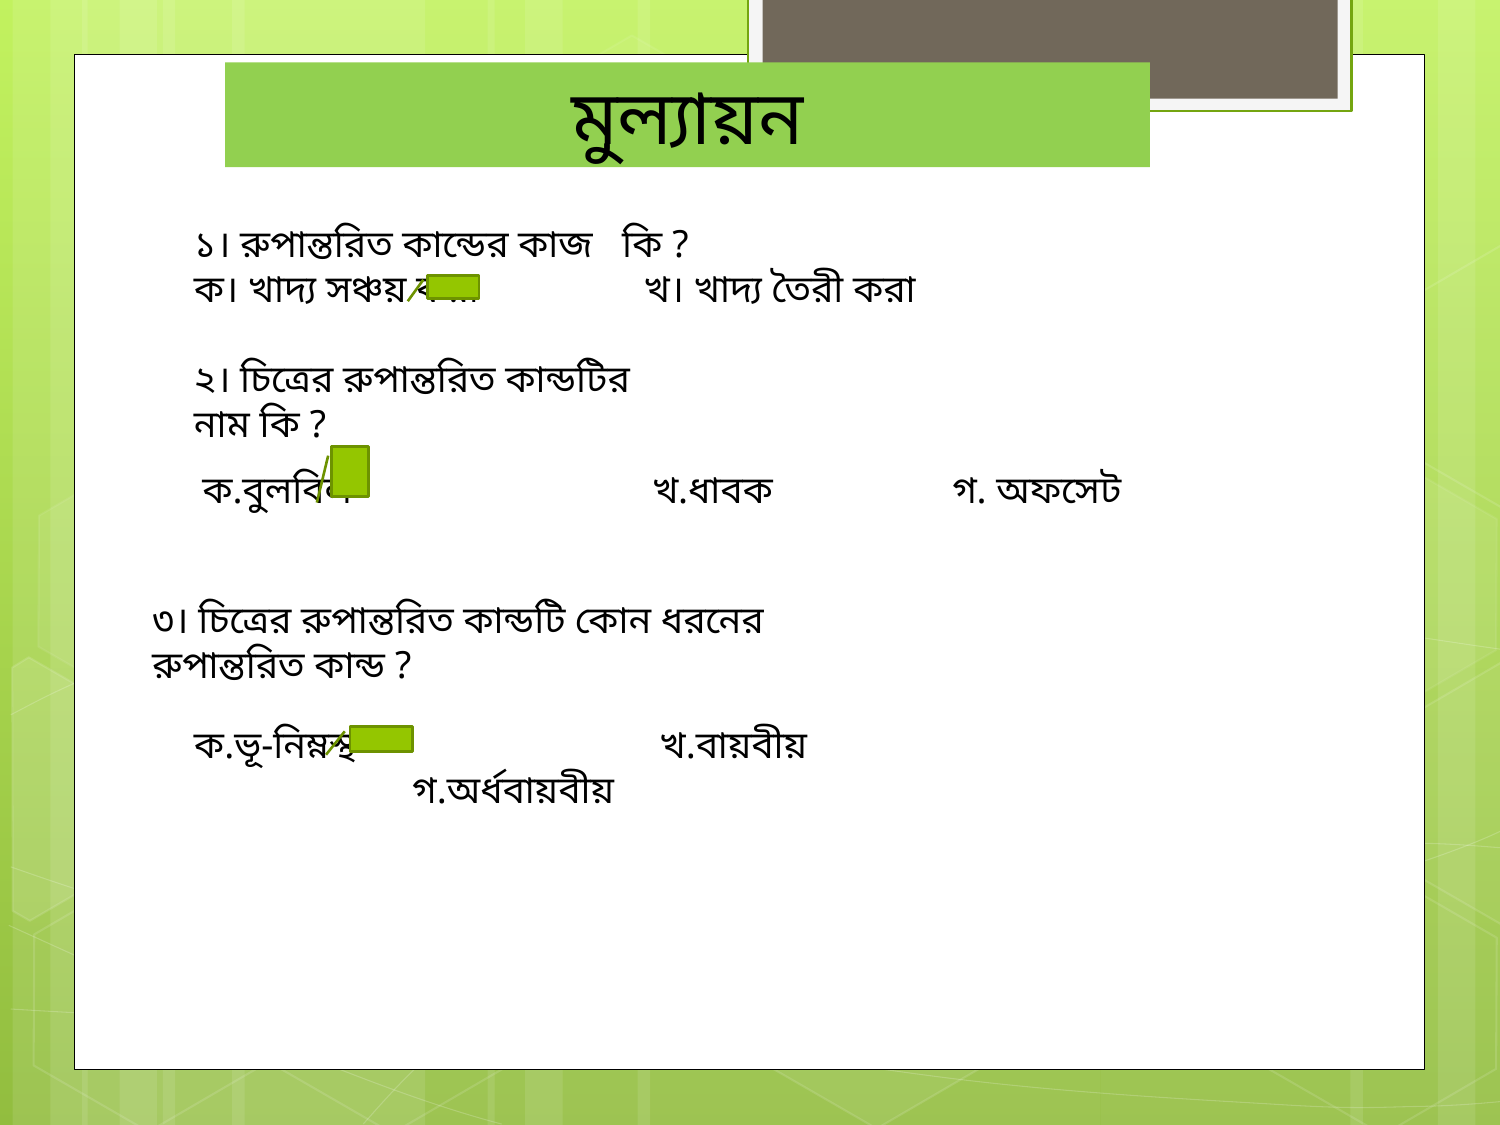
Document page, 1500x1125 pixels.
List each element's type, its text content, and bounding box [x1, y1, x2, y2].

text_box ১। রুপান্তরিত কান্ডের কাজ কি ? ক। খাদ্য সঞ্চয় করা খ। খাদ্য তৈরী করা [179, 212, 938, 318]
text_box ২। চিত্রের রুপান্তরিত কান্ডটির নাম কি ? [179, 347, 707, 453]
text_box মুল্যায়ন [225, 62, 1150, 168]
text_box ক.ভূ-নিম্নস্থ খ.বায়বীয় গ.অর্ধবায়বীয় [179, 713, 909, 819]
text_box ক.বুলবিল খ.ধাবক গ. অফসেট [187, 458, 1225, 519]
text_box ৩। চিত্রের রুপান্তরিত কান্ডটি কোন ধরনের রুপান্তরিত কান্ড ? [137, 588, 875, 694]
text_box [426, 274, 480, 300]
text_box [349, 725, 414, 753]
text_box [406, 278, 425, 302]
text_box [519, 228, 795, 289]
text_box [315, 445, 370, 503]
text_box [325, 730, 346, 756]
